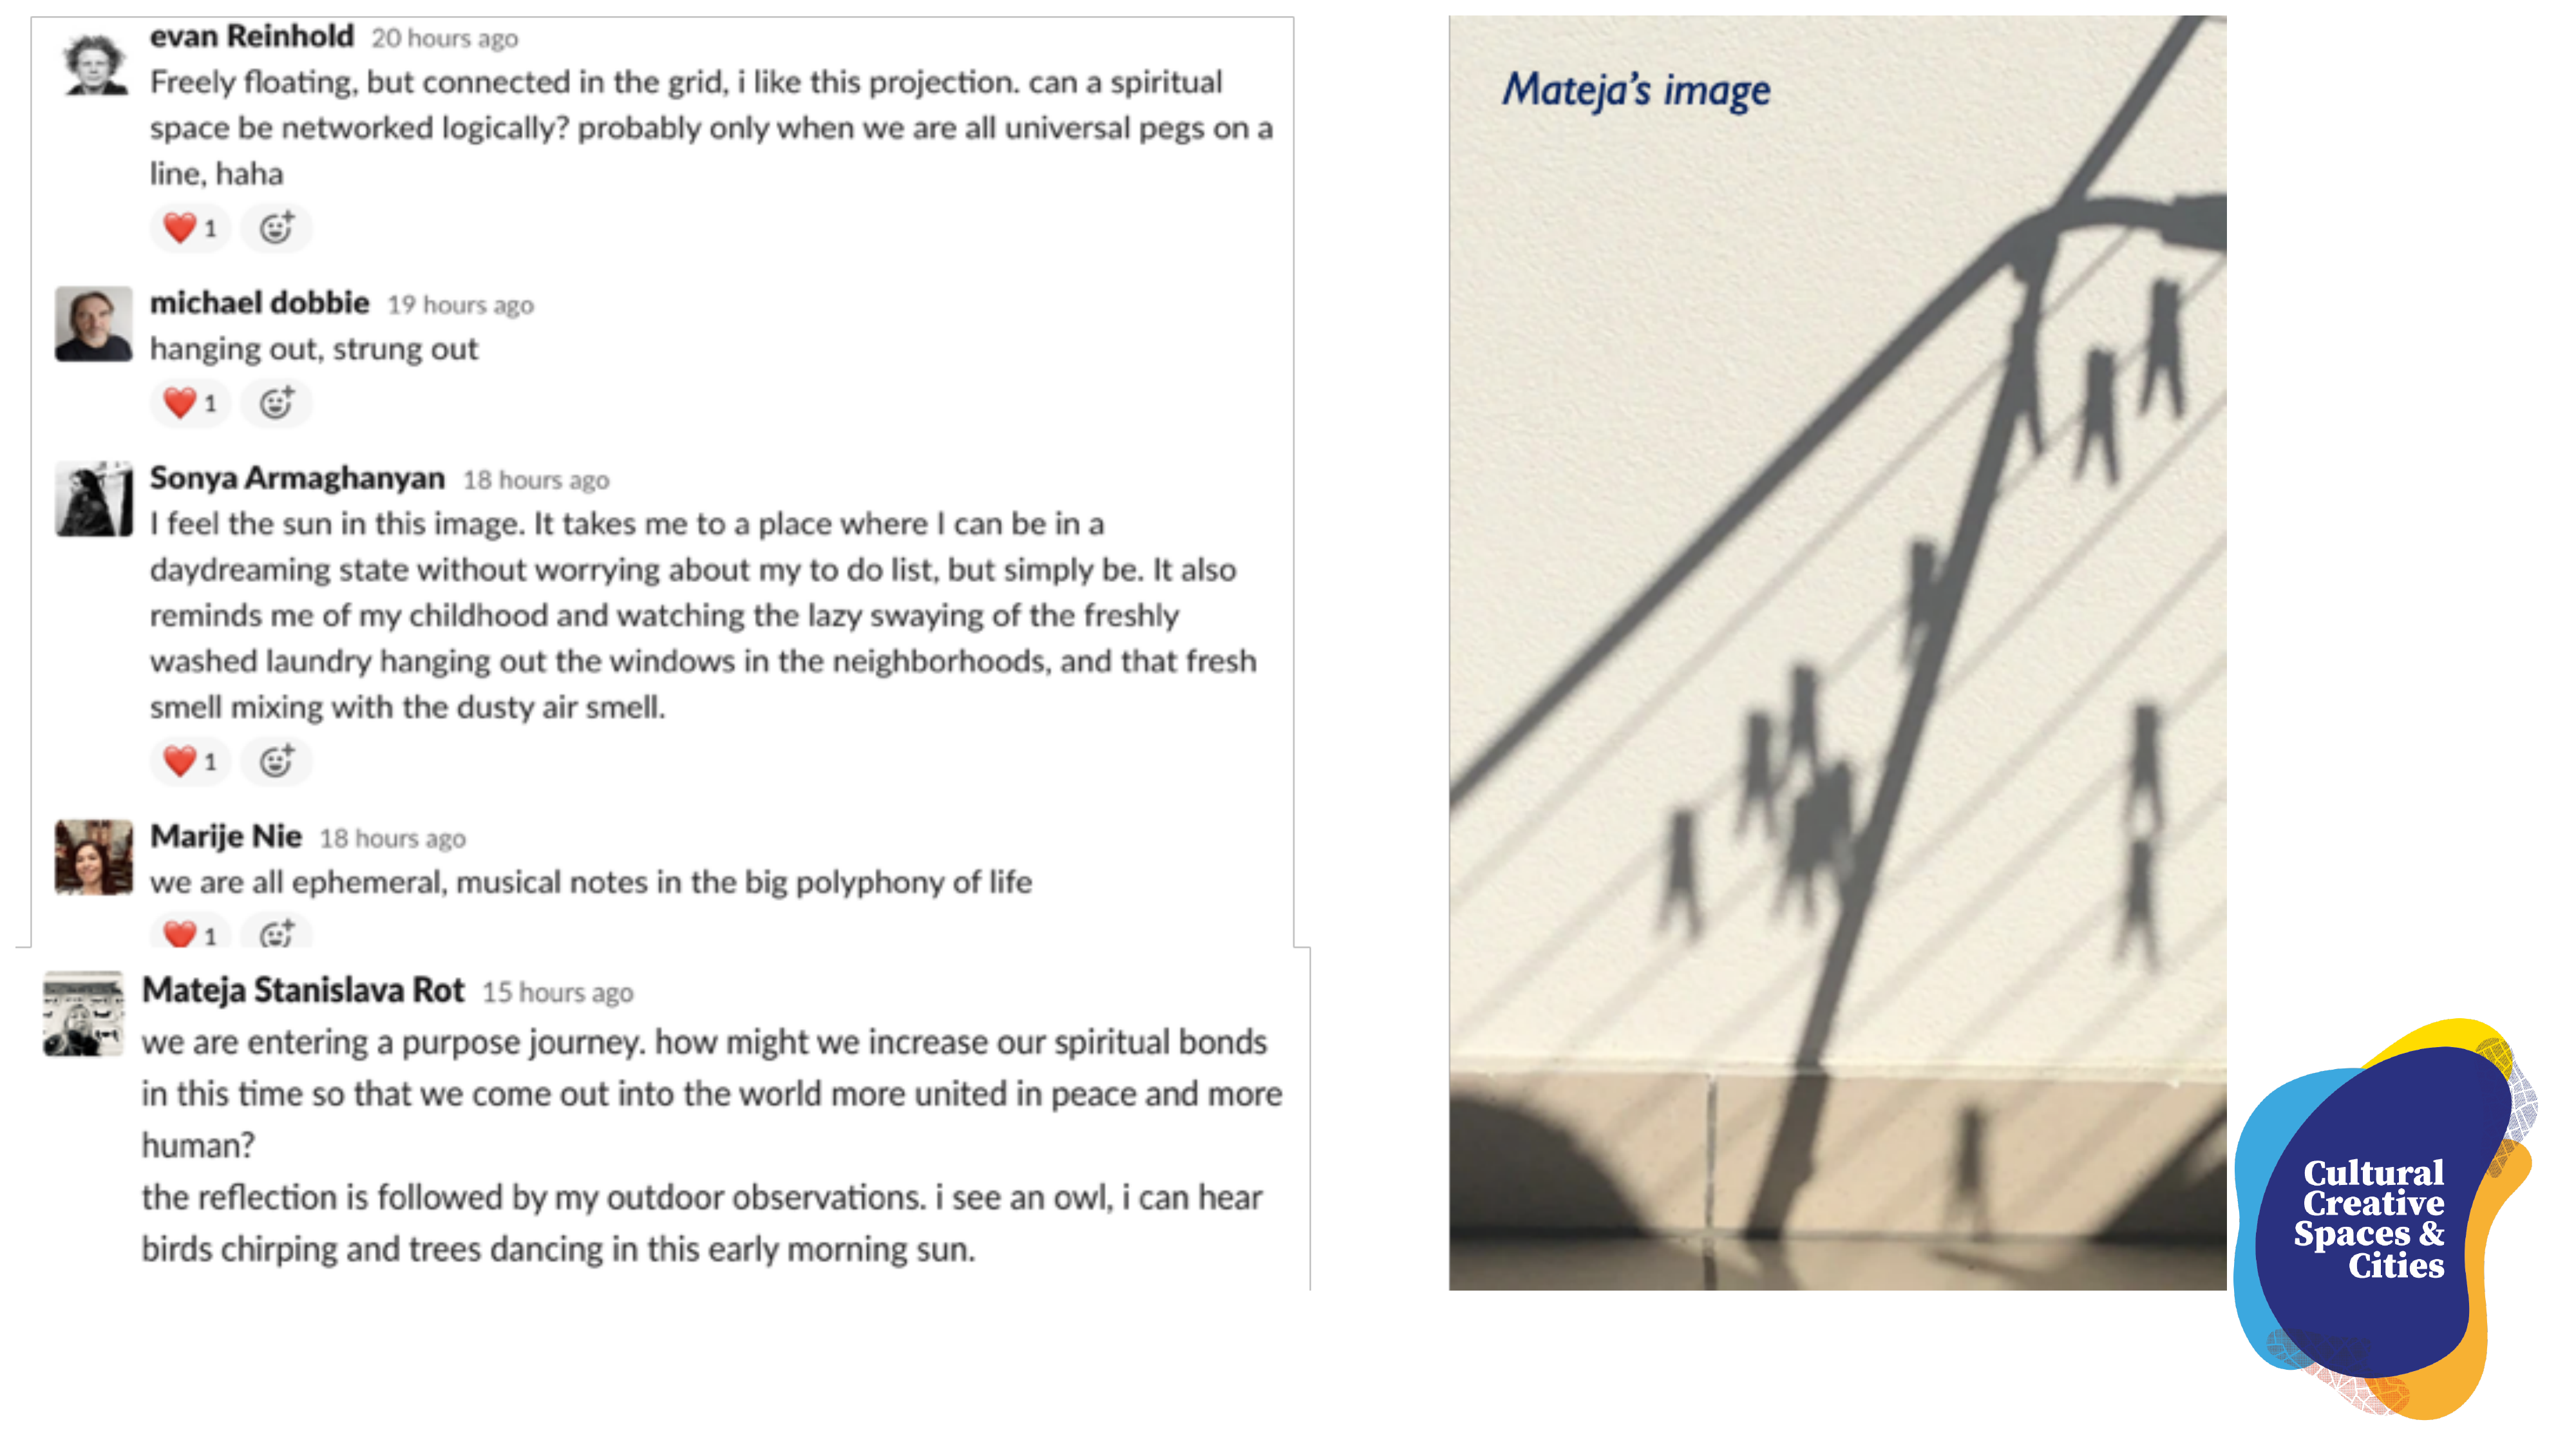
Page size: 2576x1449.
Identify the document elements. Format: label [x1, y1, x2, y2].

picture [2233, 1018, 2576, 1449]
picture [15, 15, 2228, 1291]
